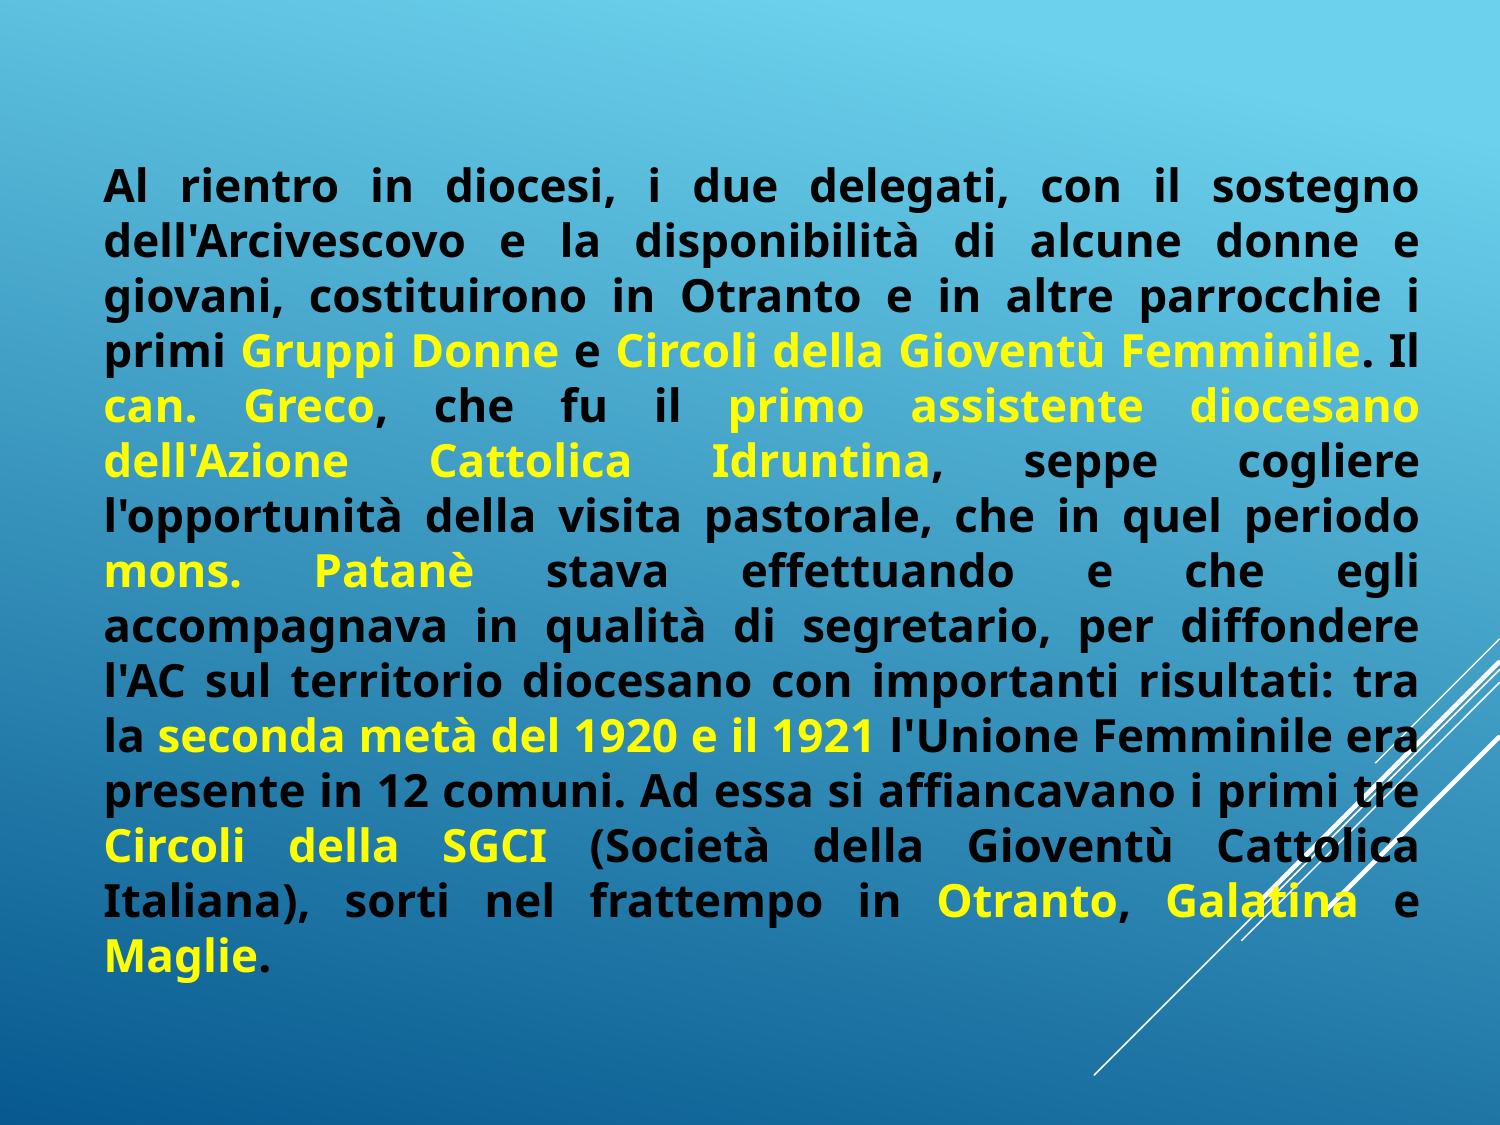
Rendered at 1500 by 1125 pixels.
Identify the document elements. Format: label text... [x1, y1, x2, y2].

text_box Al rientro in diocesi, i due delegati, con il sostegno dell'Arcivescovo e la disponibilità di alcune donne e giovani, costituirono in Otranto e in altre parrocchie i primi Gruppi Donne e Circoli della Gioventù Femminile. Il can. Greco, che fu il primo assistente diocesano dell'Azione Cattolica Idruntina, seppe cogliere l'opportunità della visita pastorale, che in quel periodo mons. Patanè stava effettuando e che egli accompagnava in qualità di segretario, per diffondere l'AC sul territorio diocesano con importanti risultati: tra la seconda metà del 1920 e il 1921 l'Unione Femminile era presente in 12 comuni. Ad essa si affiancavano i primi tre Circoli della SGCI (Società della Gioventù Cattolica Italiana), sorti nel frattempo in Otranto, Galatina e Maglie. [88, 149, 1436, 989]
